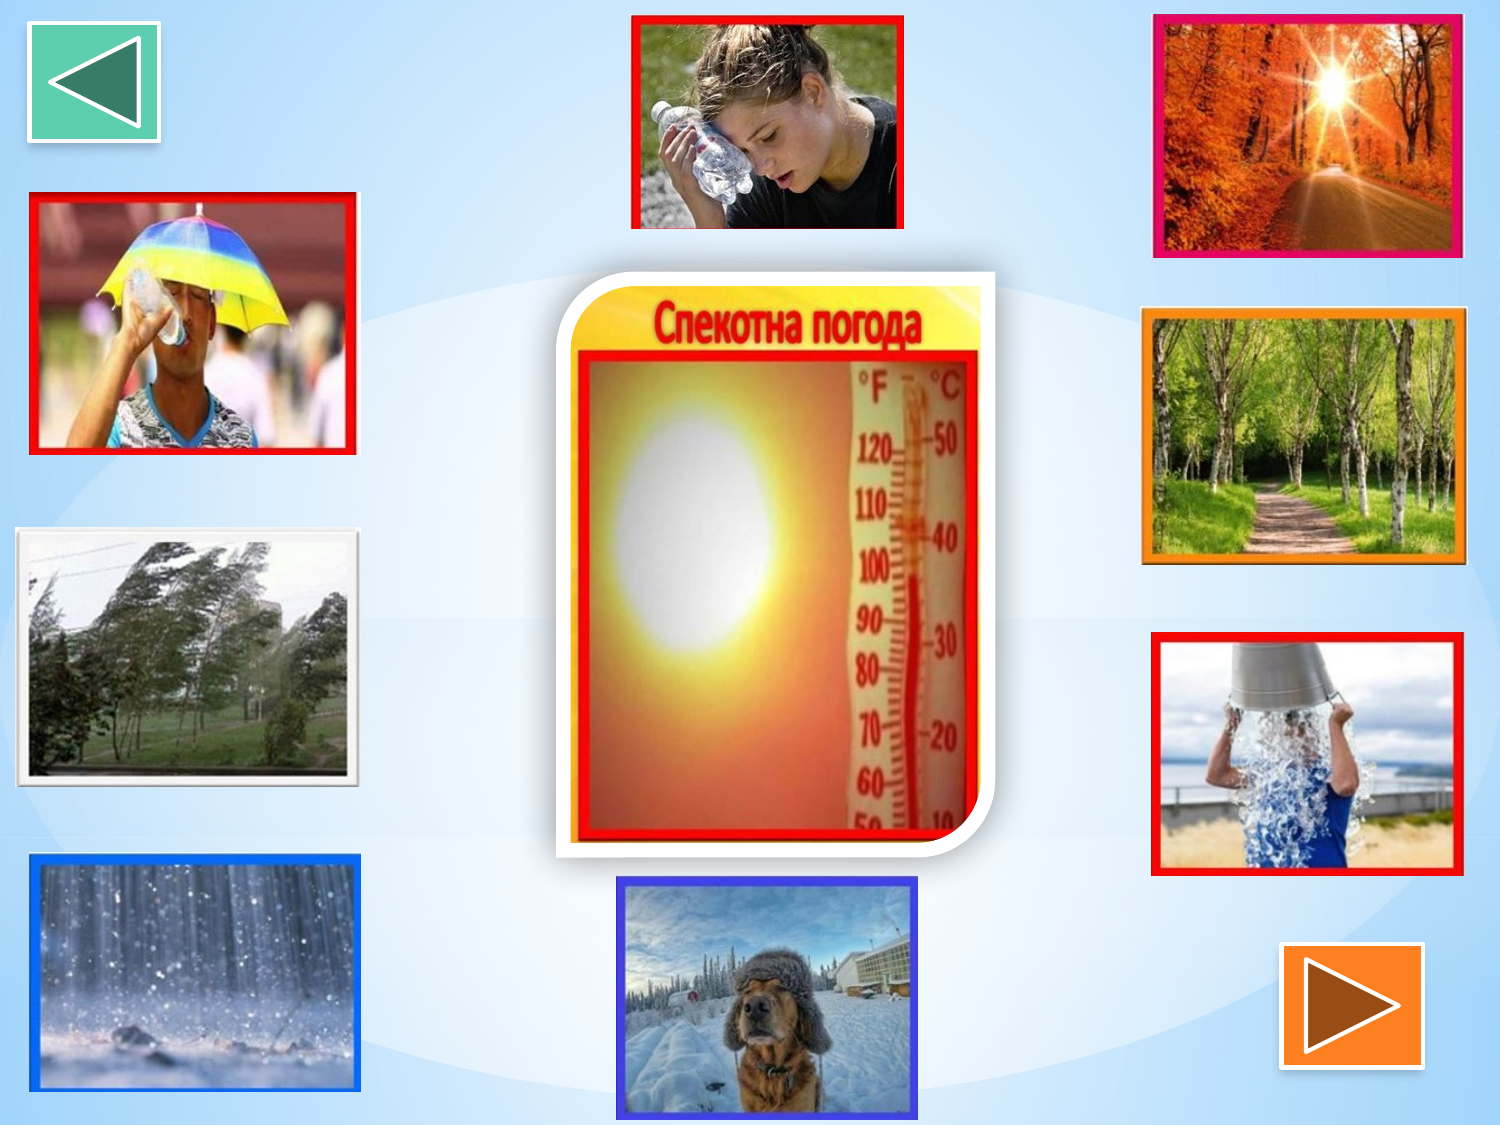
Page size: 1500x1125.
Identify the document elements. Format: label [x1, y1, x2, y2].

text_box [27, 21, 161, 143]
picture [1151, 631, 1466, 876]
picture [616, 874, 918, 1121]
picture [29, 851, 362, 1093]
picture [29, 192, 362, 455]
picture [630, 14, 904, 230]
picture [1151, 14, 1466, 258]
picture [14, 526, 362, 787]
picture [563, 278, 989, 851]
text_box [1279, 942, 1425, 1070]
picture [1139, 306, 1468, 565]
